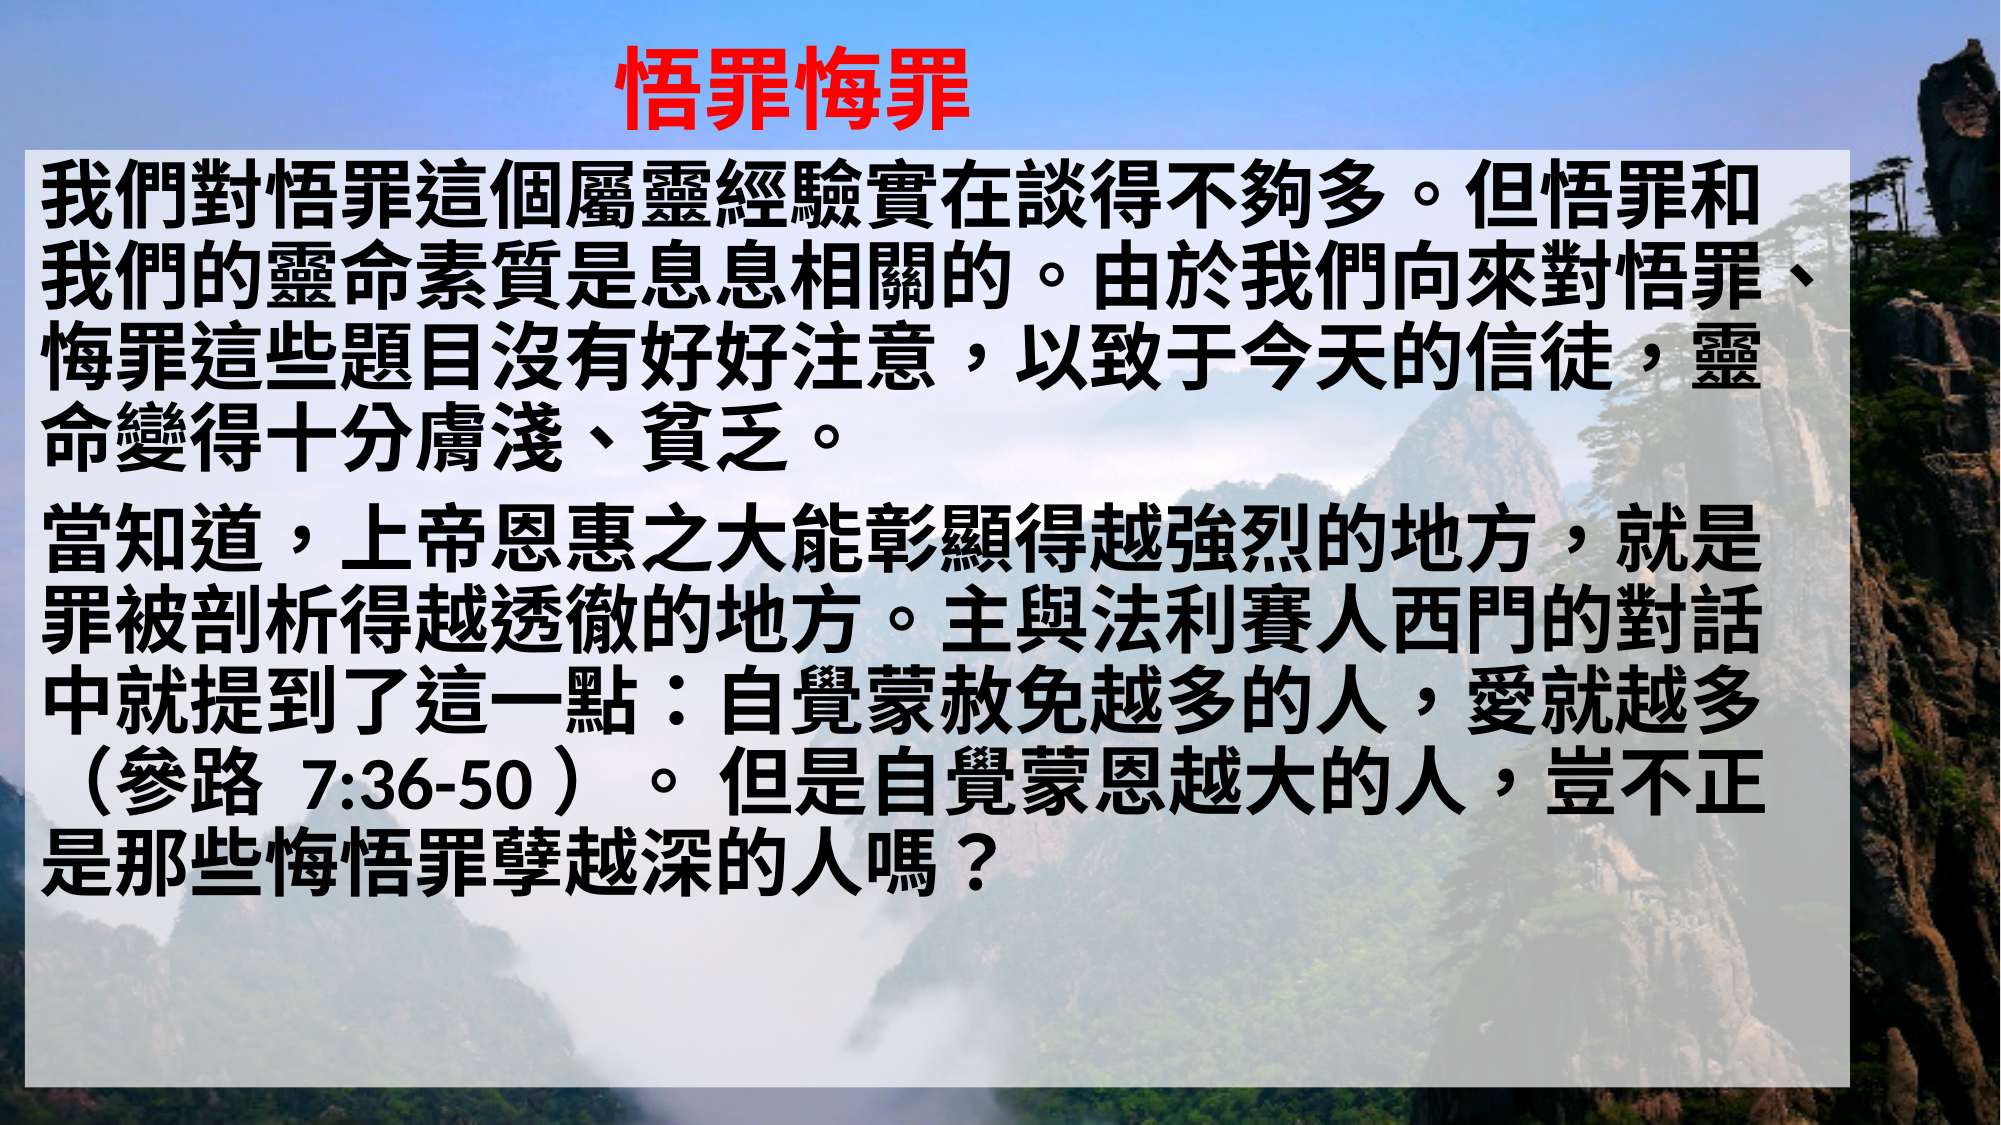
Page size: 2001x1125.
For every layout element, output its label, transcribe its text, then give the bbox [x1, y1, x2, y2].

picture [0, 0, 2001, 1125]
list 我們對悟罪這個屬靈經驗實在談得不夠多。但悟罪和我們的靈命素質是息息相關的。由於我們向來對悟罪、悔罪這些題目沒有好好注意，以致于今天的信徒，靈命變得十分膚淺、貧乏。 當知道，上帝恩惠之大能彰顯得越強烈的地方，就是罪被剖析得越透徹的地方。主與法利賽人西門的對話中就提到了這一點：自覺蒙赦免越多的人，愛就越多（參路 7:36-50）。 但是自覺蒙恩越大的人，豈不正是那些悔悟罪孽越深的人嗎？ [24, 149, 1850, 1088]
title 悟罪悔罪 [50, 37, 1538, 149]
